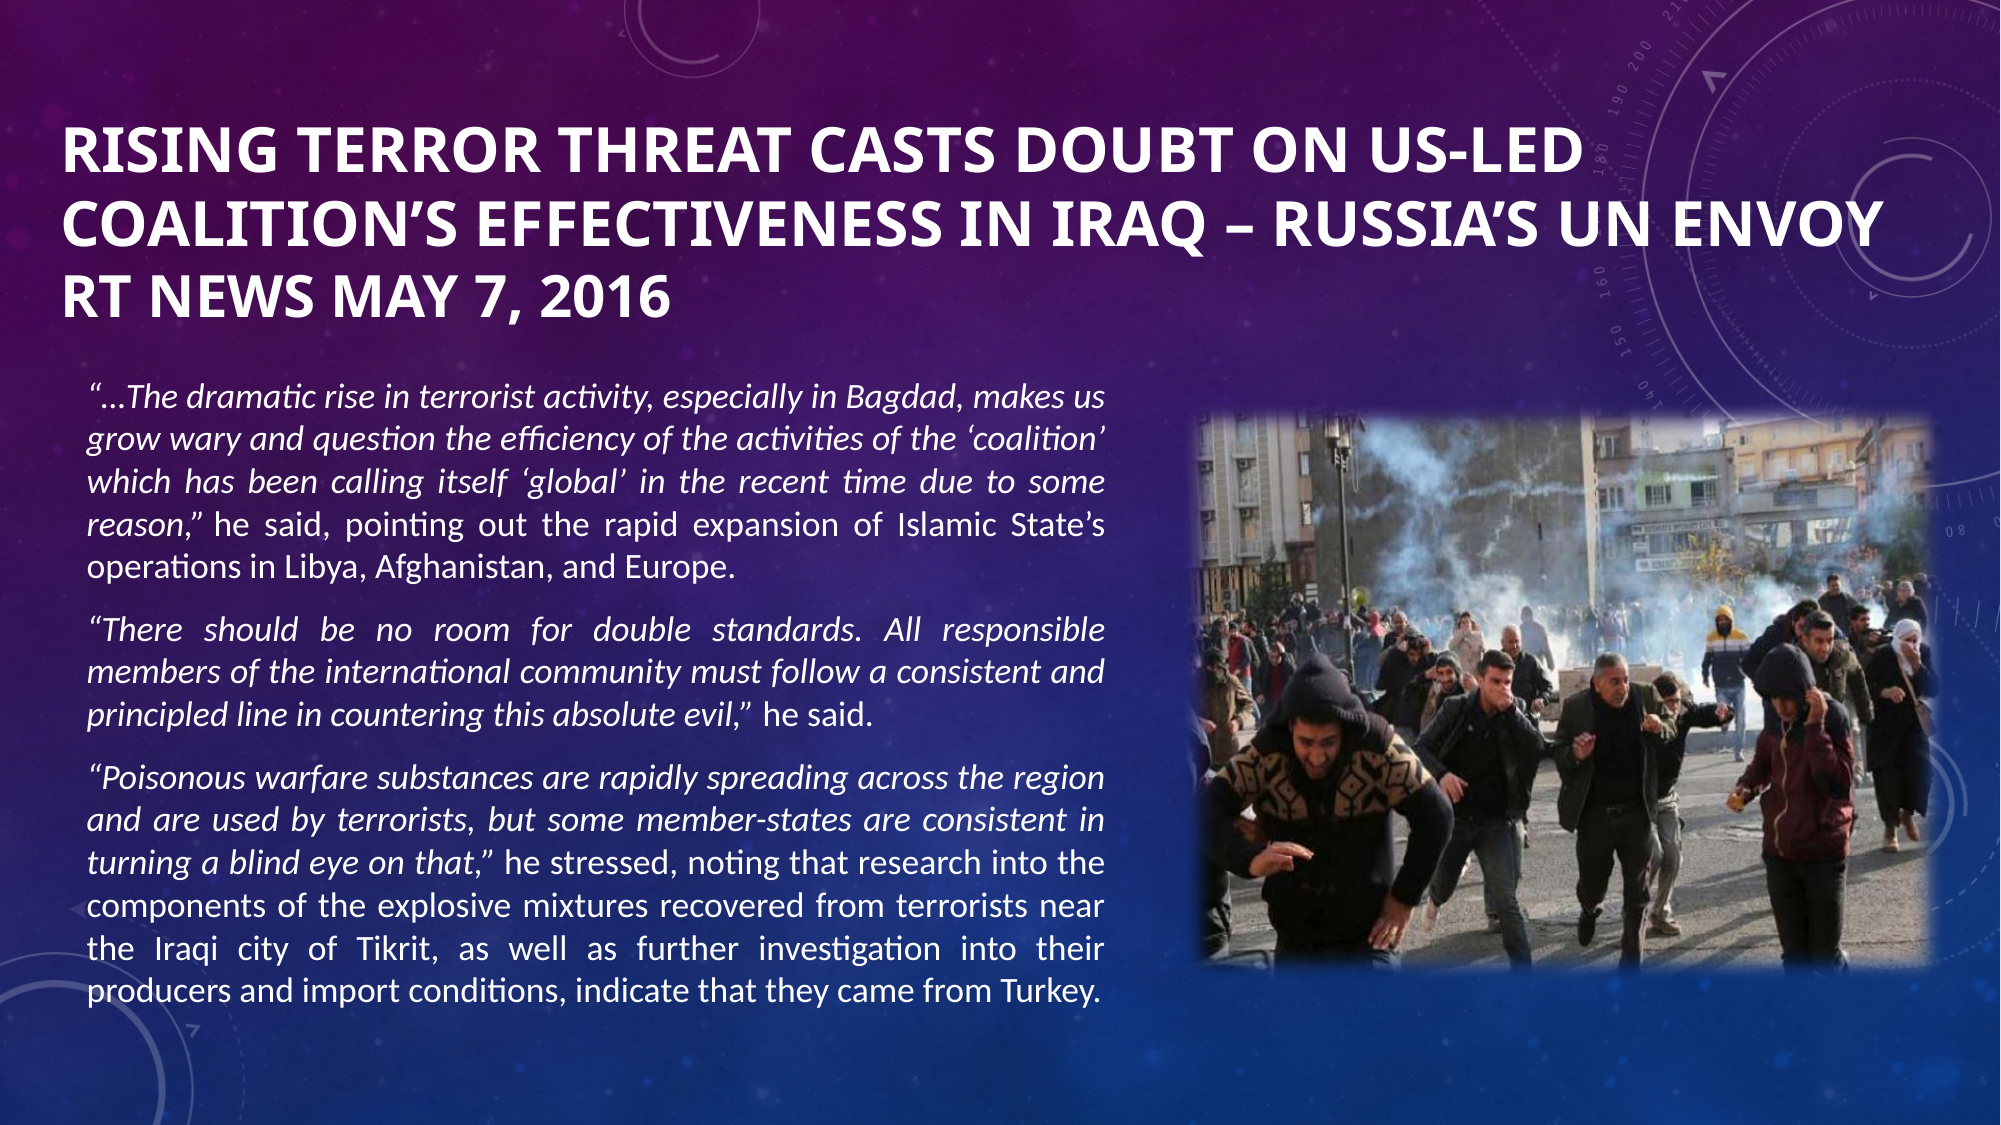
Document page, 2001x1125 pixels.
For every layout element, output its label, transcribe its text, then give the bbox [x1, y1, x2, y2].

picture [0, 0, 2001, 1125]
list “…The dramatic rise in terrorist activity, especially in Bagdad, makes us grow wary and question the efficiency of the activities of the ‘coalition’ which has been calling itself ‘global’ in the recent time due to some reason,” he said, pointing out the rapid expansion of Islamic State’s operations in Libya, Afghanistan, and Europe. “There should be no room for double standards. All responsible members of the international community must follow a consistent and principled line in countering this absolute evil,” he said. “Poisonous warfare substances are rapidly spreading across the region and are used by terrorists, but some member-states are consistent in turning a blind eye on that,” he stressed, noting that research into the components of the explosive mixtures recovered from terrorists near the Iraqi city of Tikrit, as well as further investigation into their producers and import conditions, indicate that they came from Turkey. [71, 353, 1122, 1029]
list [1182, 401, 1945, 981]
title Rising terror threat casts doubt on US-led coalition’s effectiveness in Iraq – Russia’s UN envoy RT News May 7, 2016 [45, 99, 2000, 339]
